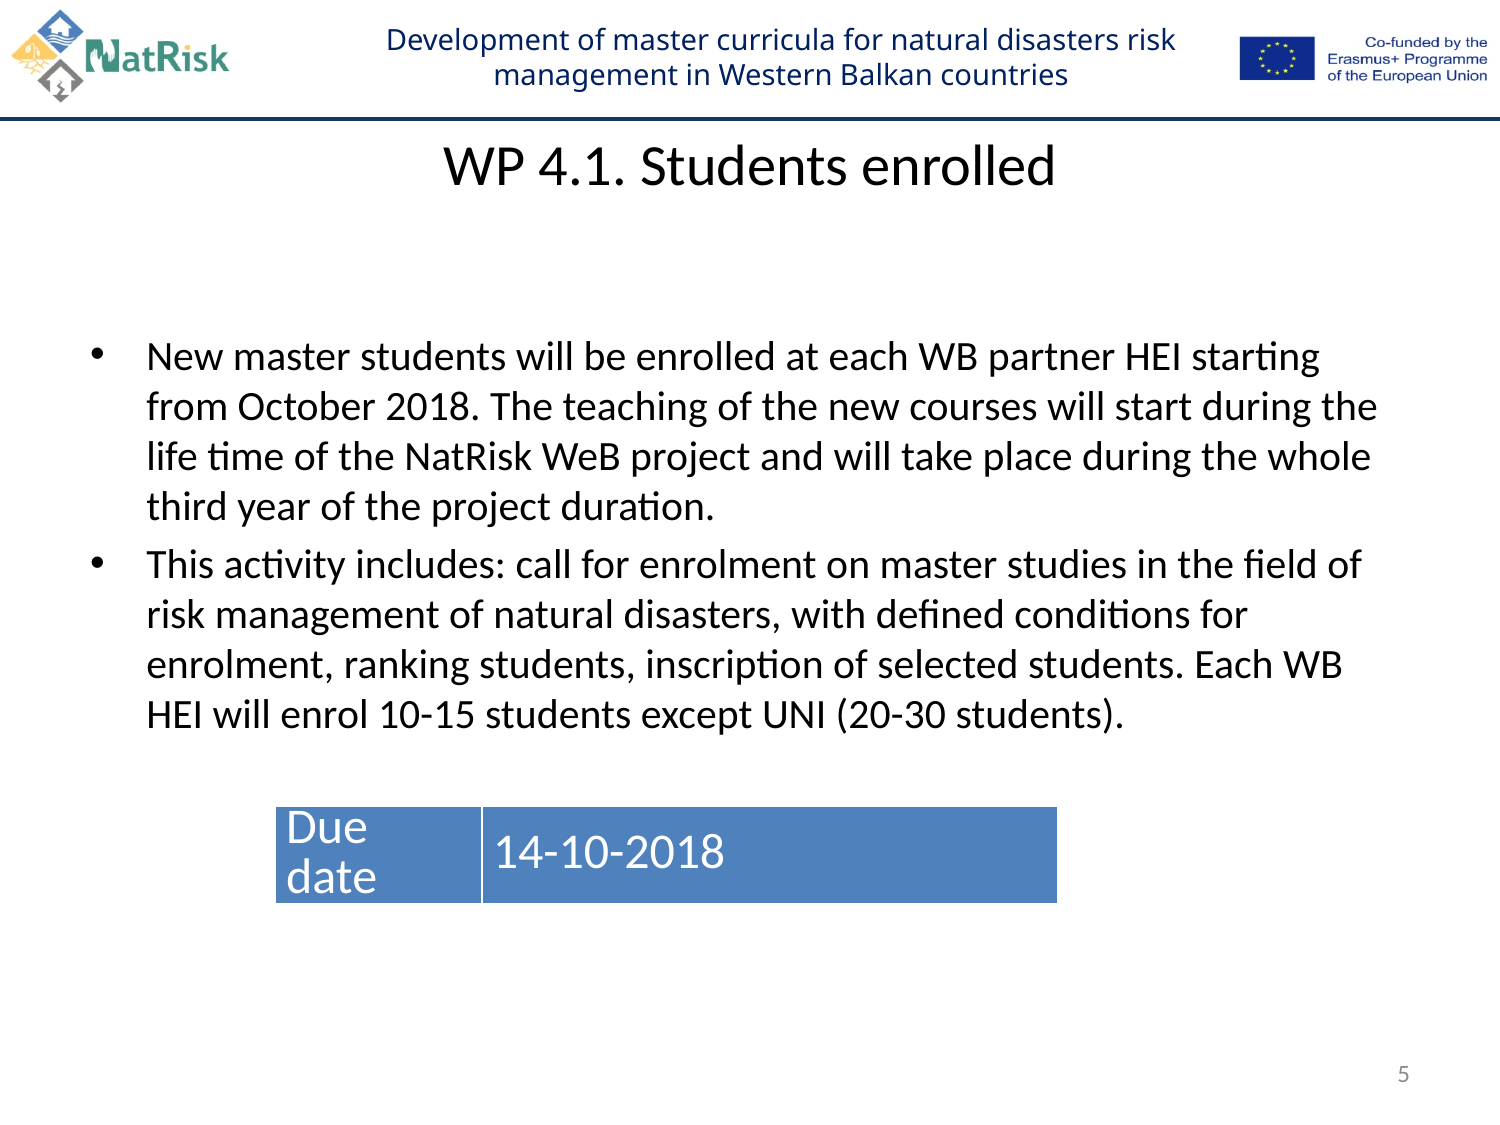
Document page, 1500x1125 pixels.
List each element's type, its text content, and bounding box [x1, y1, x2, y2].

title WP 4.1. Students enrolled [75, 128, 1426, 257]
title WP 4.1. Students enrolled [241, 68, 1426, 118]
picture [1224, 24, 1500, 93]
table_header 14-10-2018 [483, 807, 1057, 903]
table_header Due date [276, 807, 481, 903]
text_box Development of master curricula for natural disasters risk management in Western Balkan countries [324, 24, 1223, 68]
slide_number 5 [1074, 1042, 1425, 1103]
list New master students will be enrolled at each WB partner HEI starting from October 2018. The teaching of the new courses will start during the life time of the NatRisk WeB project and will take place during the whole third year of the project duration. This activity includes: call for enrolment on master studies in the field of risk management of natural disasters, with defined conditions for enrolment, ranking students, inscription of selected students. Each WB HEI will enrol 10-15 students except UNI (20-30 students). [75, 262, 1425, 783]
picture [0, 0, 238, 113]
